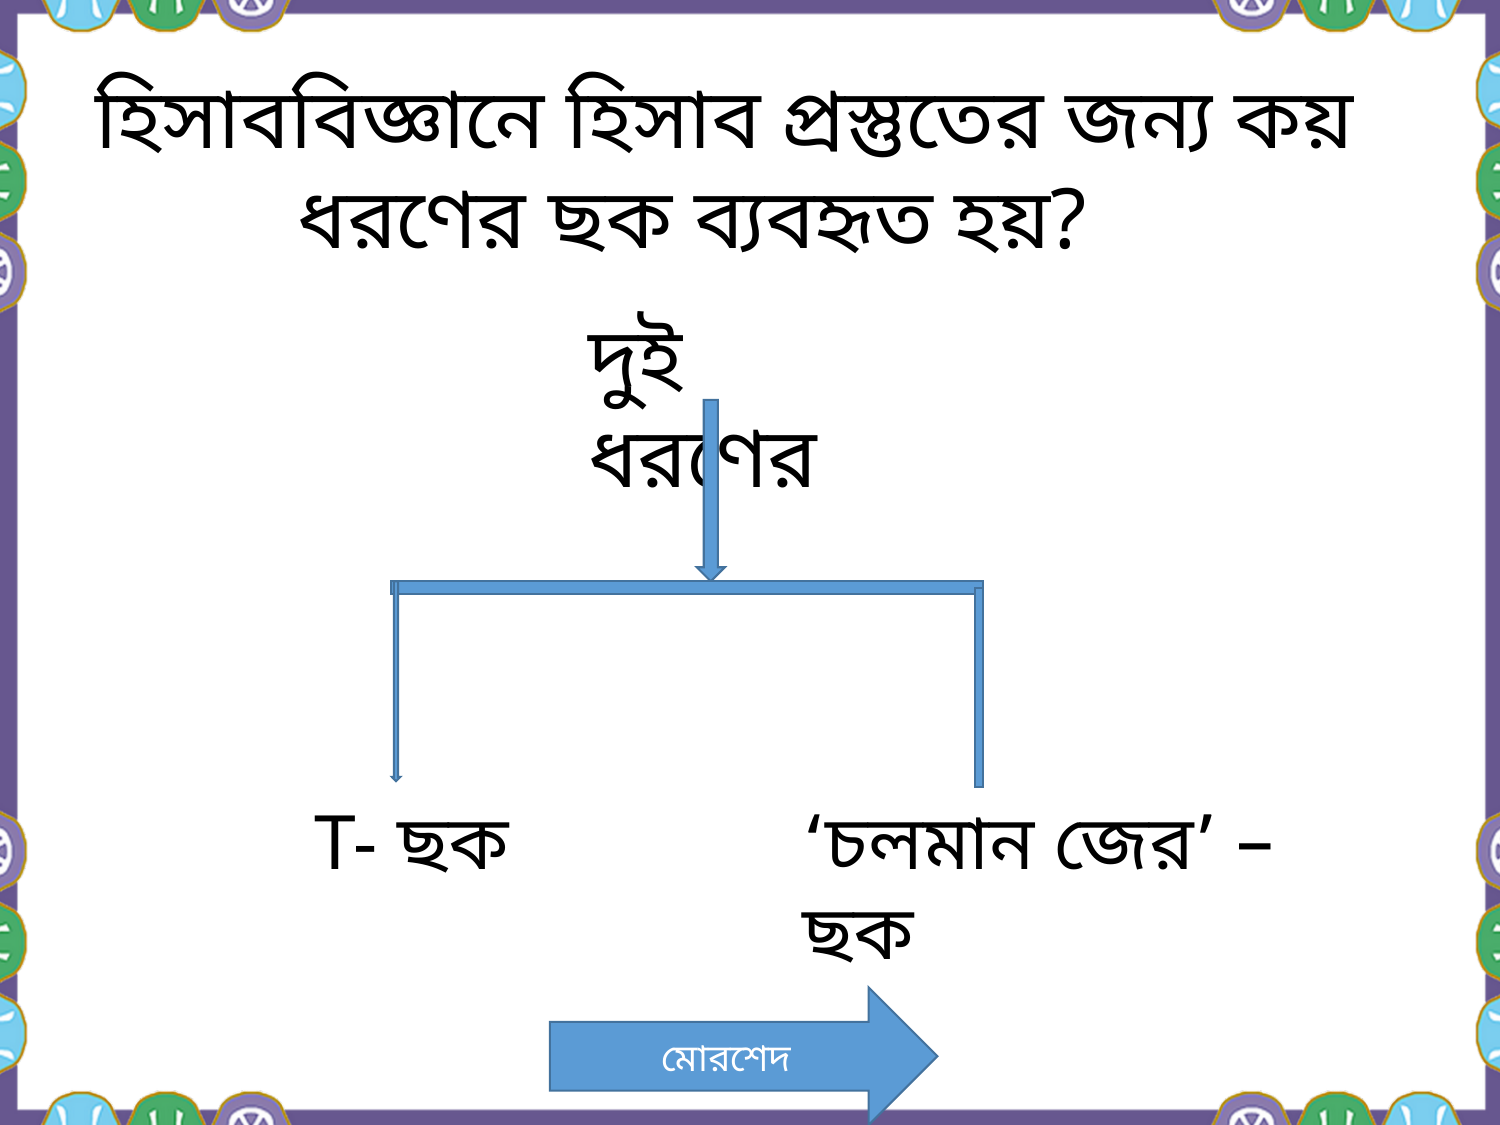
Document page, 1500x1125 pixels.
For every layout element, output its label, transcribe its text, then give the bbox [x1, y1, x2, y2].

text_box ‘চলমান জের’ – ছক [787, 787, 1350, 983]
text_box হিসাববিজ্ঞানে হিসাব প্রস্তুতের জন্য কয় ধরণের ছক ব্যবহৃত হয়? [24, 57, 1425, 273]
text_box [694, 398, 728, 580]
picture [0, 0, 1500, 1125]
text_box মোরশেদ [548, 984, 939, 1125]
text_box T- ছক [300, 787, 568, 893]
text_box [389, 580, 403, 783]
text_box [400, 580, 984, 595]
text_box দুই ধরণের [573, 296, 874, 512]
text_box [974, 587, 984, 787]
